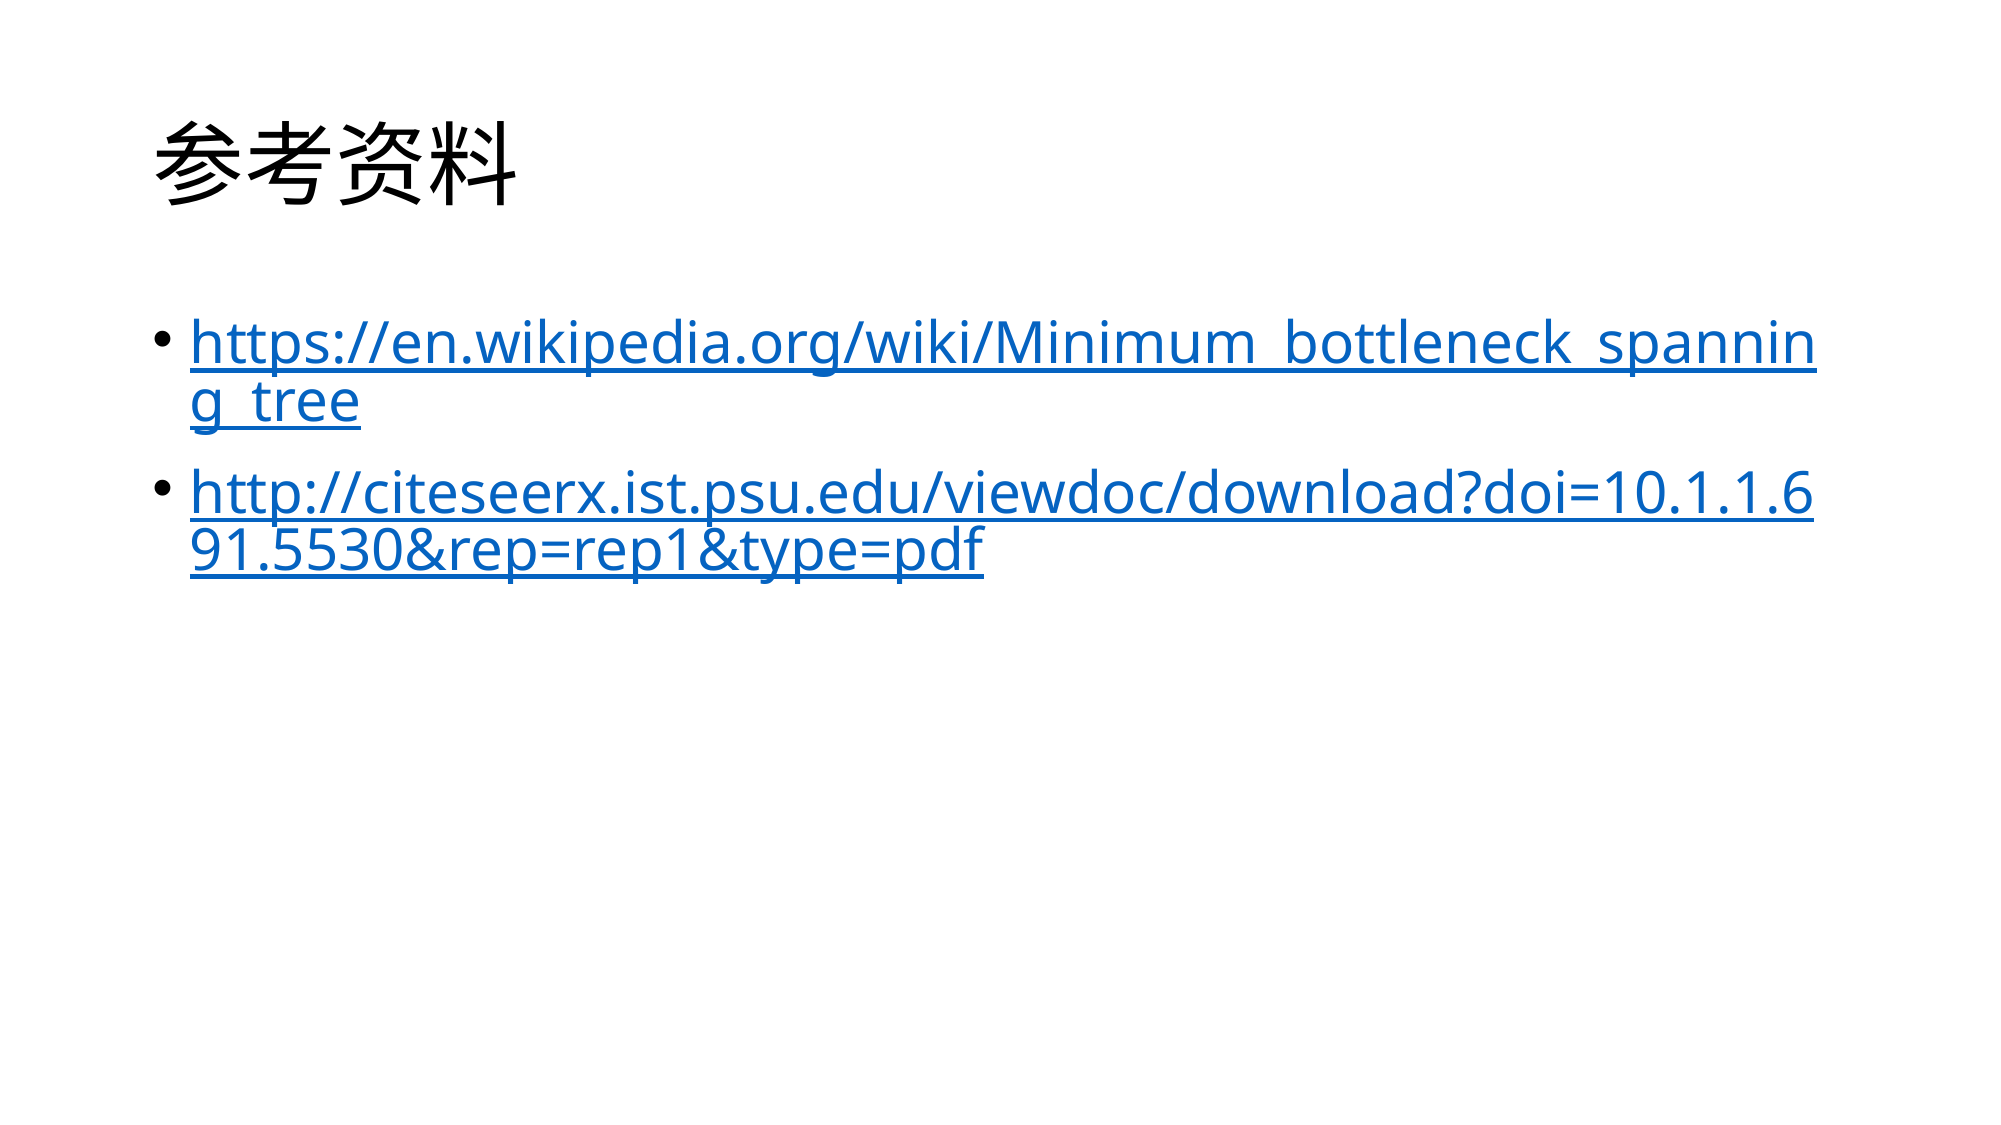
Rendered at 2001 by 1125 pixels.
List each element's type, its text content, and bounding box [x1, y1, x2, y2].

title 参考资料 [137, 59, 1863, 278]
list https://en.wikipedia.org/wiki/Minimum_bottleneck_spanning_tree http://citeseerx.ist.psu.edu/viewdoc/download?doi=10.1.1.691.5530&rep=rep1&type=pdf [137, 299, 1863, 1014]
